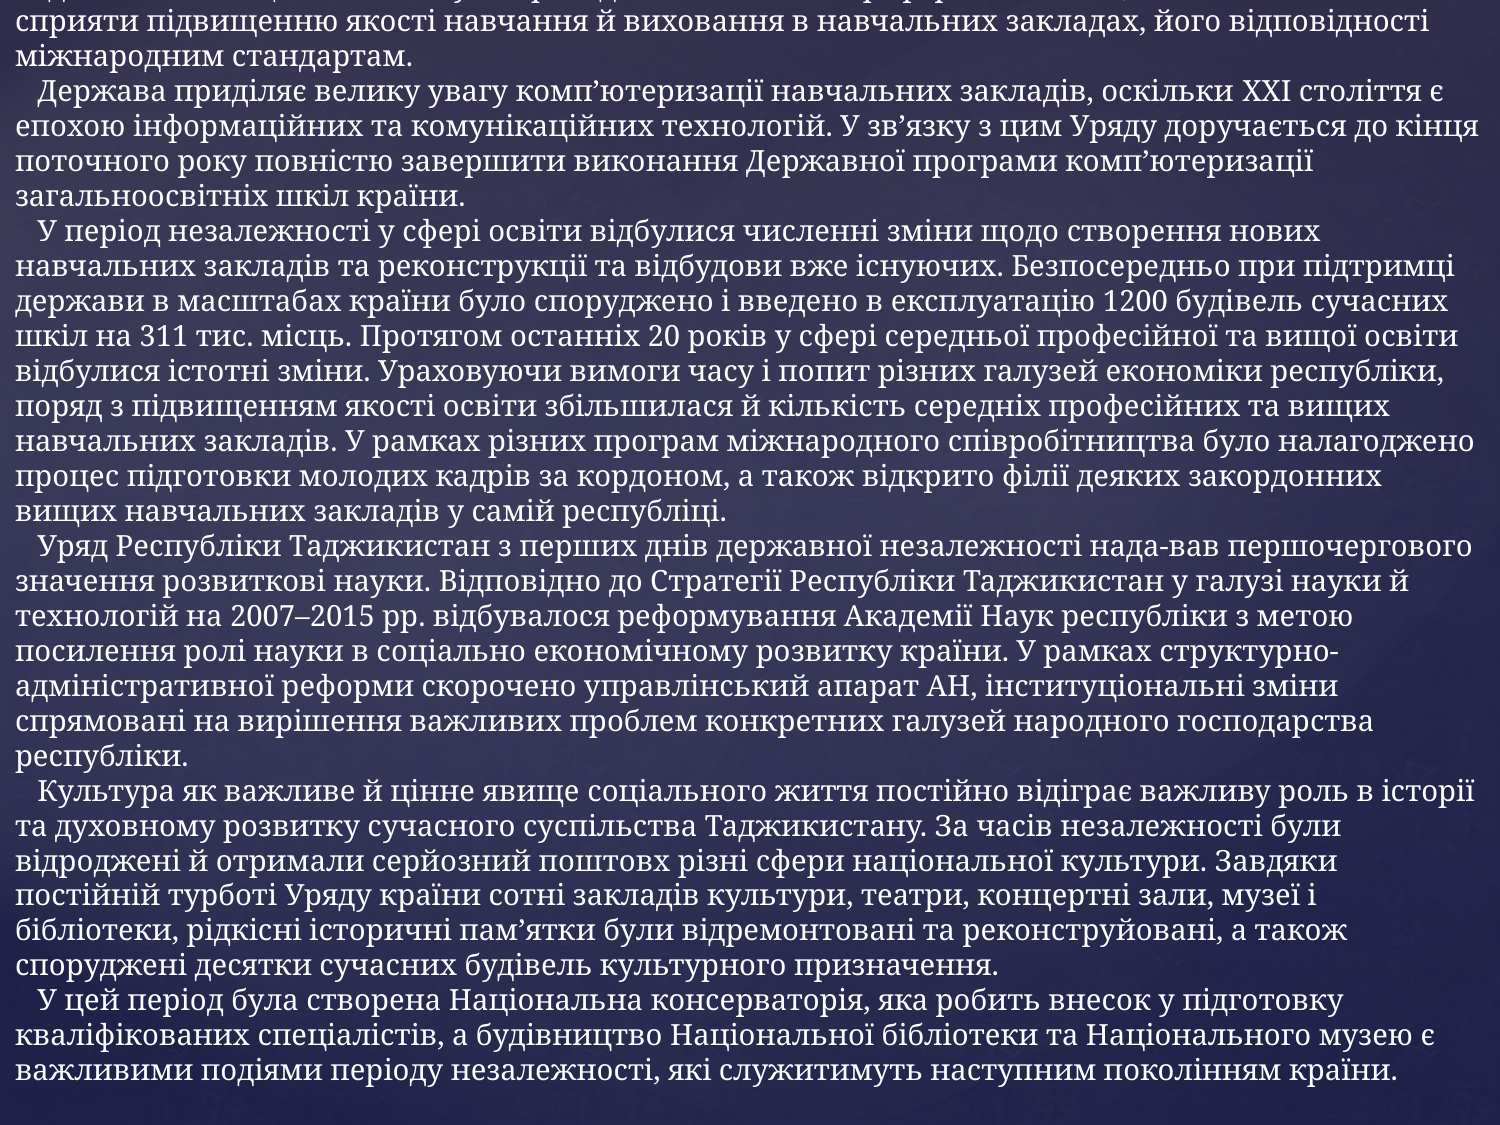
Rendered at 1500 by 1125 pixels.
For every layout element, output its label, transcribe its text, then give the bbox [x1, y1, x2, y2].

title Розвиток освіти оголошено одним із пріоритетних напрямів соціальної по літики Республіки Таджикистан. З цією метою була проведена комплексна реформа системи, яка покликана сприяти підвищенню якості навчання й виховання в навчальних закладах, його відповідності міжнародним стандартам. Держава приділяє велику увагу комп’ютеризації навчальних закладів, оскільки XXI століття є епохою інформаційних та комунікаційних технологій. У зв’язку з цим Уряду доручається до кінця поточного року повністю завершити виконання Державної програми комп’ютеризації загальноосвітніх шкіл країни. У період незалежності у сфері освіти відбулися численні зміни щодо створення нових навчальних закладів та реконструкції та відбудови вже існуючих. Безпосередньо при підтримці держави в масштабах країни було споруджено і введено в експлуатацію 1200 будівель сучасних шкіл на 311 тис. місць. Протягом останніх 20 років у сфері середньої професійної та вищої освіти відбулися істотні зміни. Ураховуючи вимоги часу і попит різних галузей економіки республіки, поряд з підвищенням якості освіти збільшилася й кількість середніх професійних та вищих навчальних закладів. У рамках різних програм міжнародного співробітництва було налагоджено процес підготовки молодих кадрів за кордоном, а також відкрито філії деяких закордонних вищих навчальних закладів у самій республіці. Уряд Республіки Таджикистан з перших днів державної незалежності нада-вав першочергового значення розвиткові науки. Відповідно до Стратегії Республіки Таджикистан у галузі науки й технологій на 2007–2015 рр. відбувалося реформування Академії Наук республіки з метою посилення ролі науки в соціально економічному розвитку країни. У рамках структурно-адміністративної реформи скорочено управлінський апарат АН, інституціональні зміни спрямовані на вирішення важливих проблем конкретних галузей народного господарства республіки. Культура як важливе й цінне явище соціального життя постійно відіграє важливу роль в історії та духовному розвитку сучасного суспільства Таджикистану. За часів незалежності були відроджені й отримали серйозний поштовх різні сфери національної культури. Завдяки постійній турботі Уряду країни сотні закладів культури, театри, концертні зали, музеї і бібліотеки, рідкісні історичні пам’ятки були відремонтовані та реконструйовані, а також споруджені десятки сучасних будівель культурного призначення. У цей період була створена Національна консерваторія, яка робить внесок у підготовку кваліфікованих спеціалістів, а будівництво Національної бібліотеки та Національного музею є важливими подіями періоду незалежності, які служитимуть наступним поколінням країни. [0, 0, 1500, 1094]
